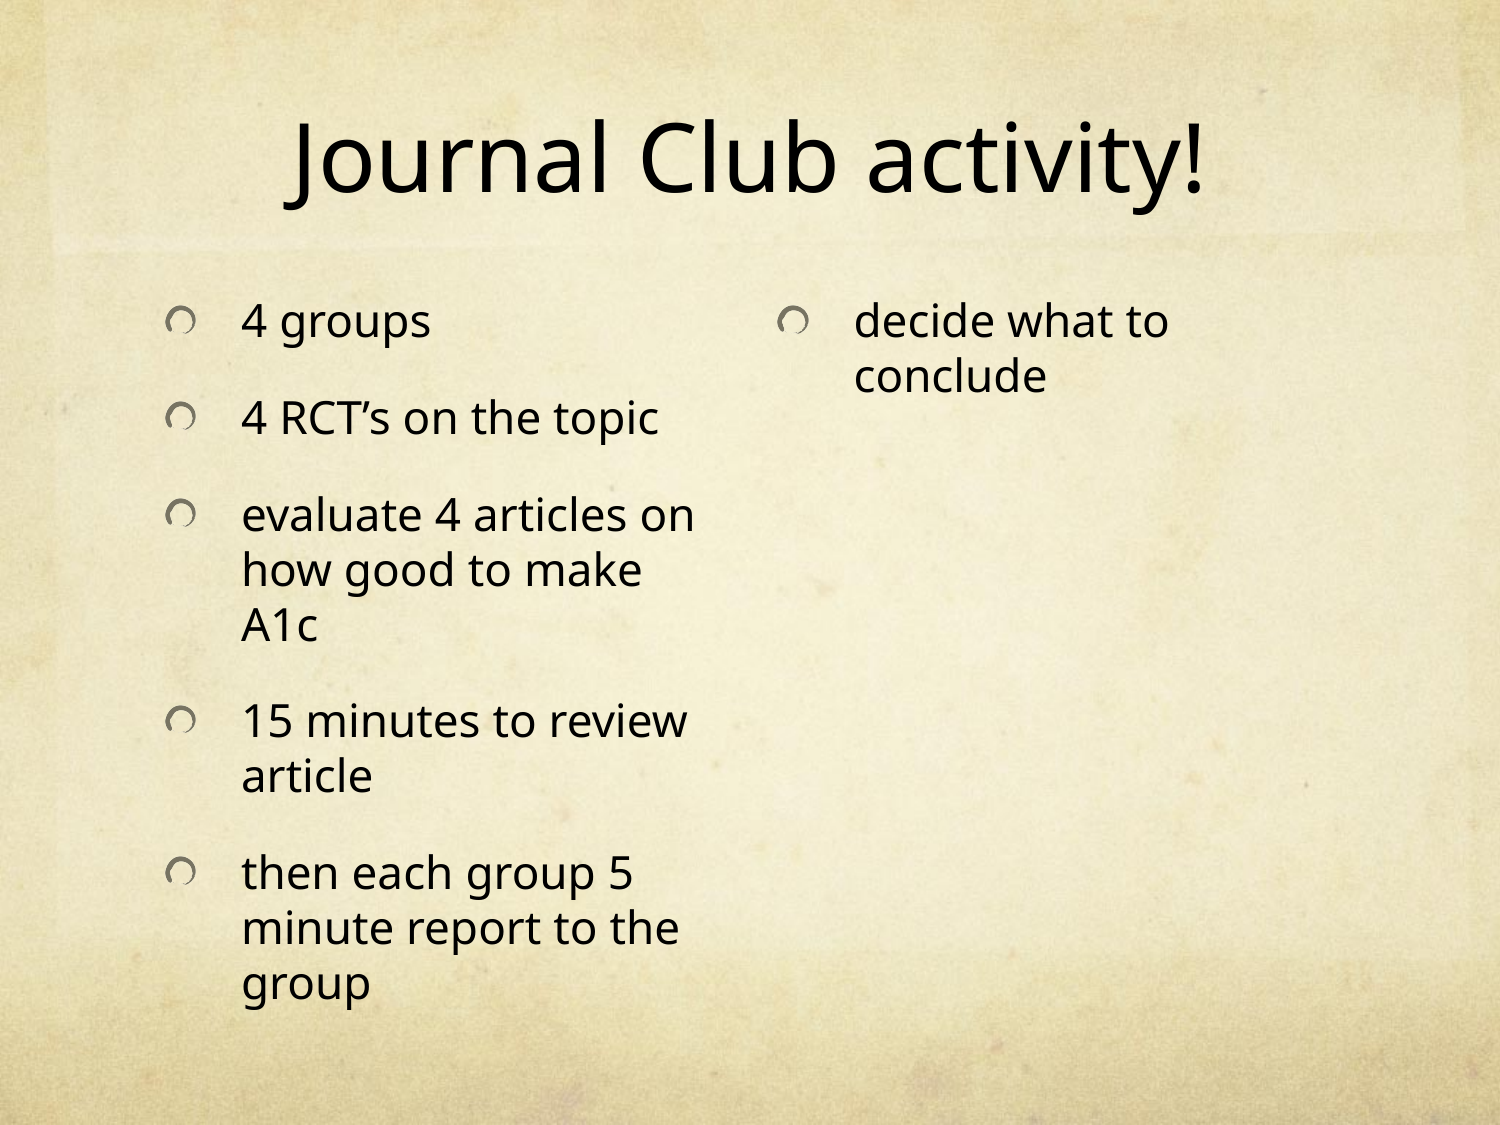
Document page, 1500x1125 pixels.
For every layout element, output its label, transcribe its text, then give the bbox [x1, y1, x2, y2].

list decide what to conclude [762, 284, 1348, 950]
list 4 groups 4 RCT’s on the topic evaluate 4 articles on how good to make A1c 15 minutes to review article then each group 5 minute report to the group [150, 284, 735, 950]
picture [0, 0, 1500, 1125]
title Journal Club activity! [150, 82, 1350, 225]
